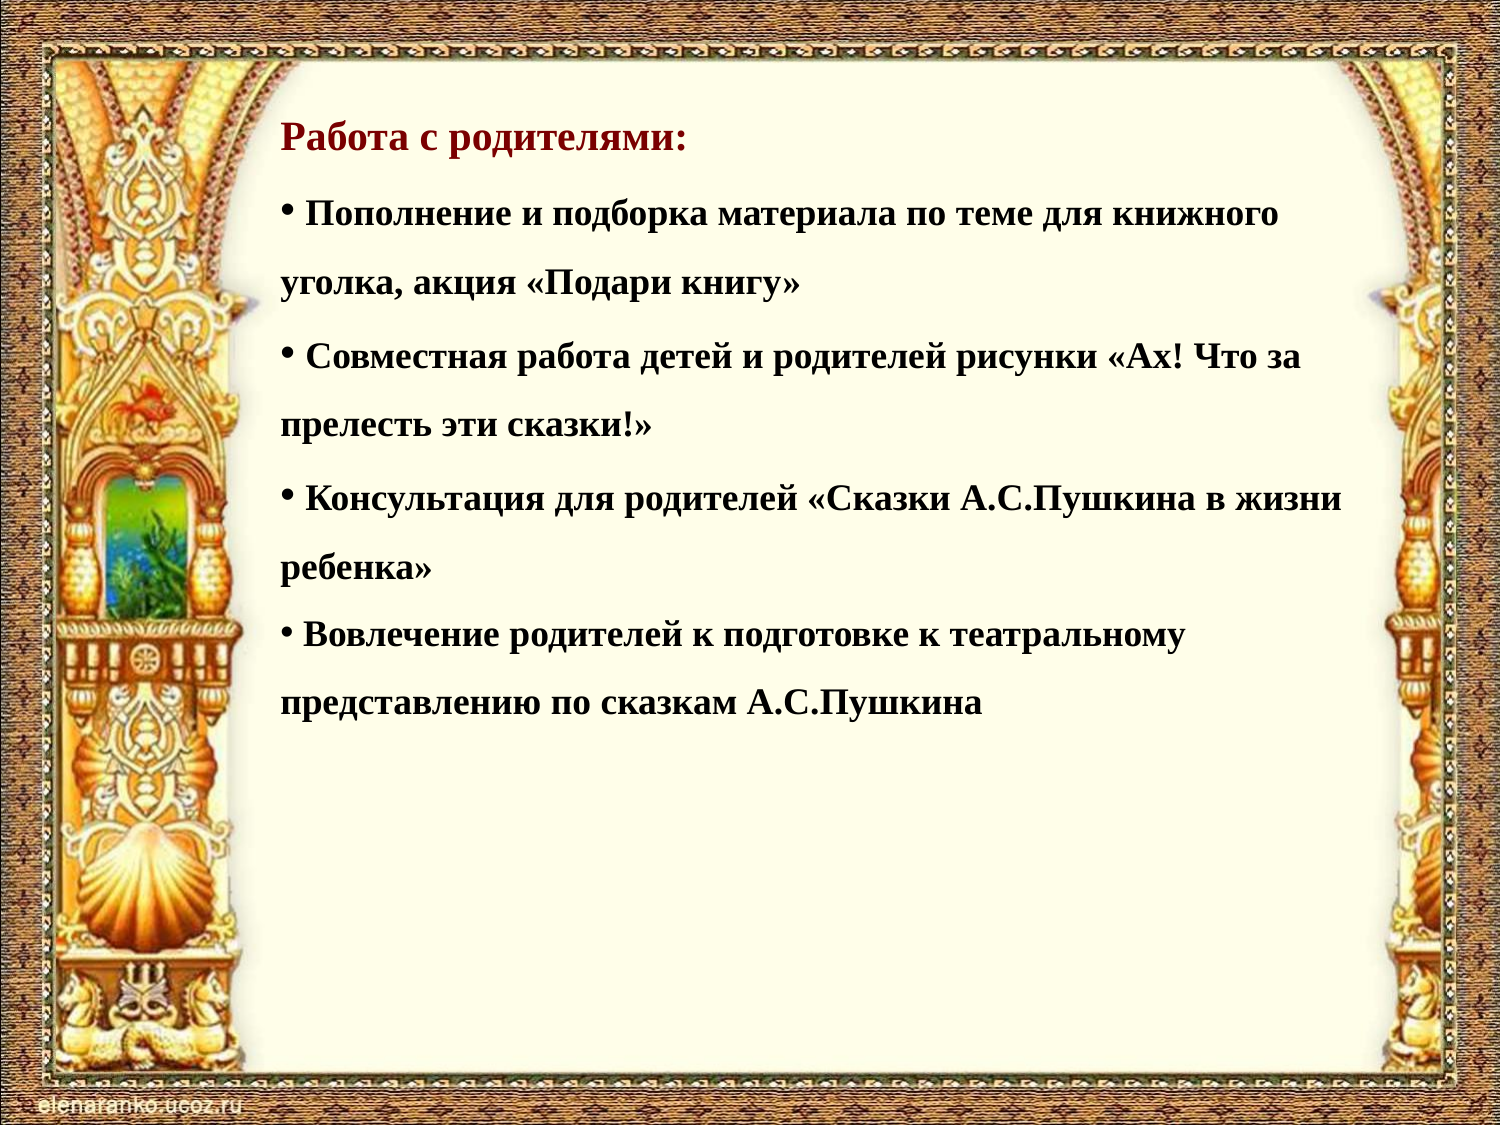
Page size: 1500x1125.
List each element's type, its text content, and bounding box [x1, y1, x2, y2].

text_box Работа с родителями: Пополнение и подборка материала по теме для книжного уголка, акция «Подари книгу» Совместная работа детей и родителей рисунки «Ах! Что за прелесть эти сказки!» Консультация для родителей «Сказки А.С.Пушкина в жизни ребенка» Вовлечение родителей к подготовке к театральному представлению по сказкам А.С.Пушкина [265, 101, 1388, 729]
picture [0, 0, 1500, 1125]
